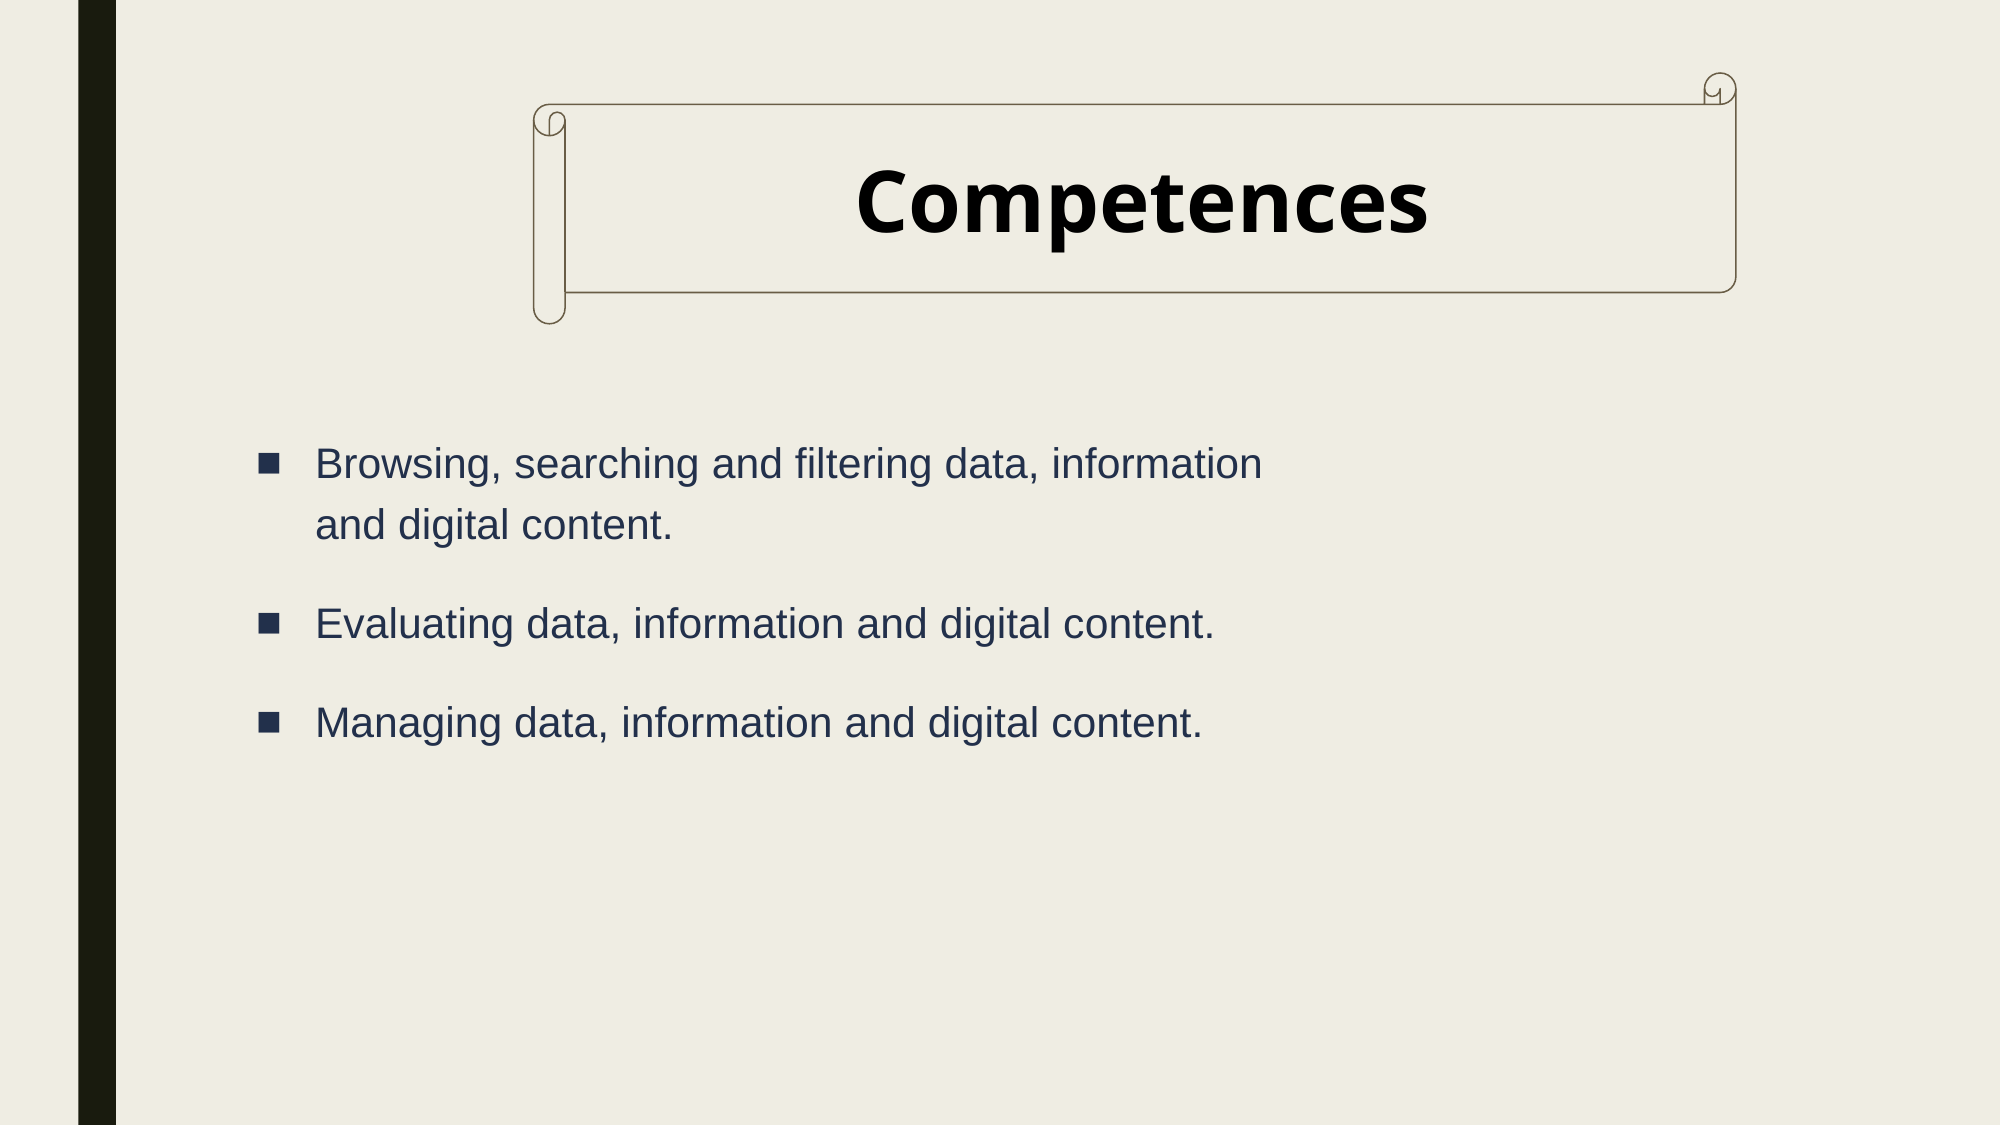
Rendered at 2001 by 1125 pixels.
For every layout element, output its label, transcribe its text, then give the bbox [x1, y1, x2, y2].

list Browsing, searching and filtering data, information and digital content. Evaluating data, information and digital content. Managing data, information and digital content. [225, 417, 1343, 1038]
text_box Competences [533, 72, 1736, 324]
